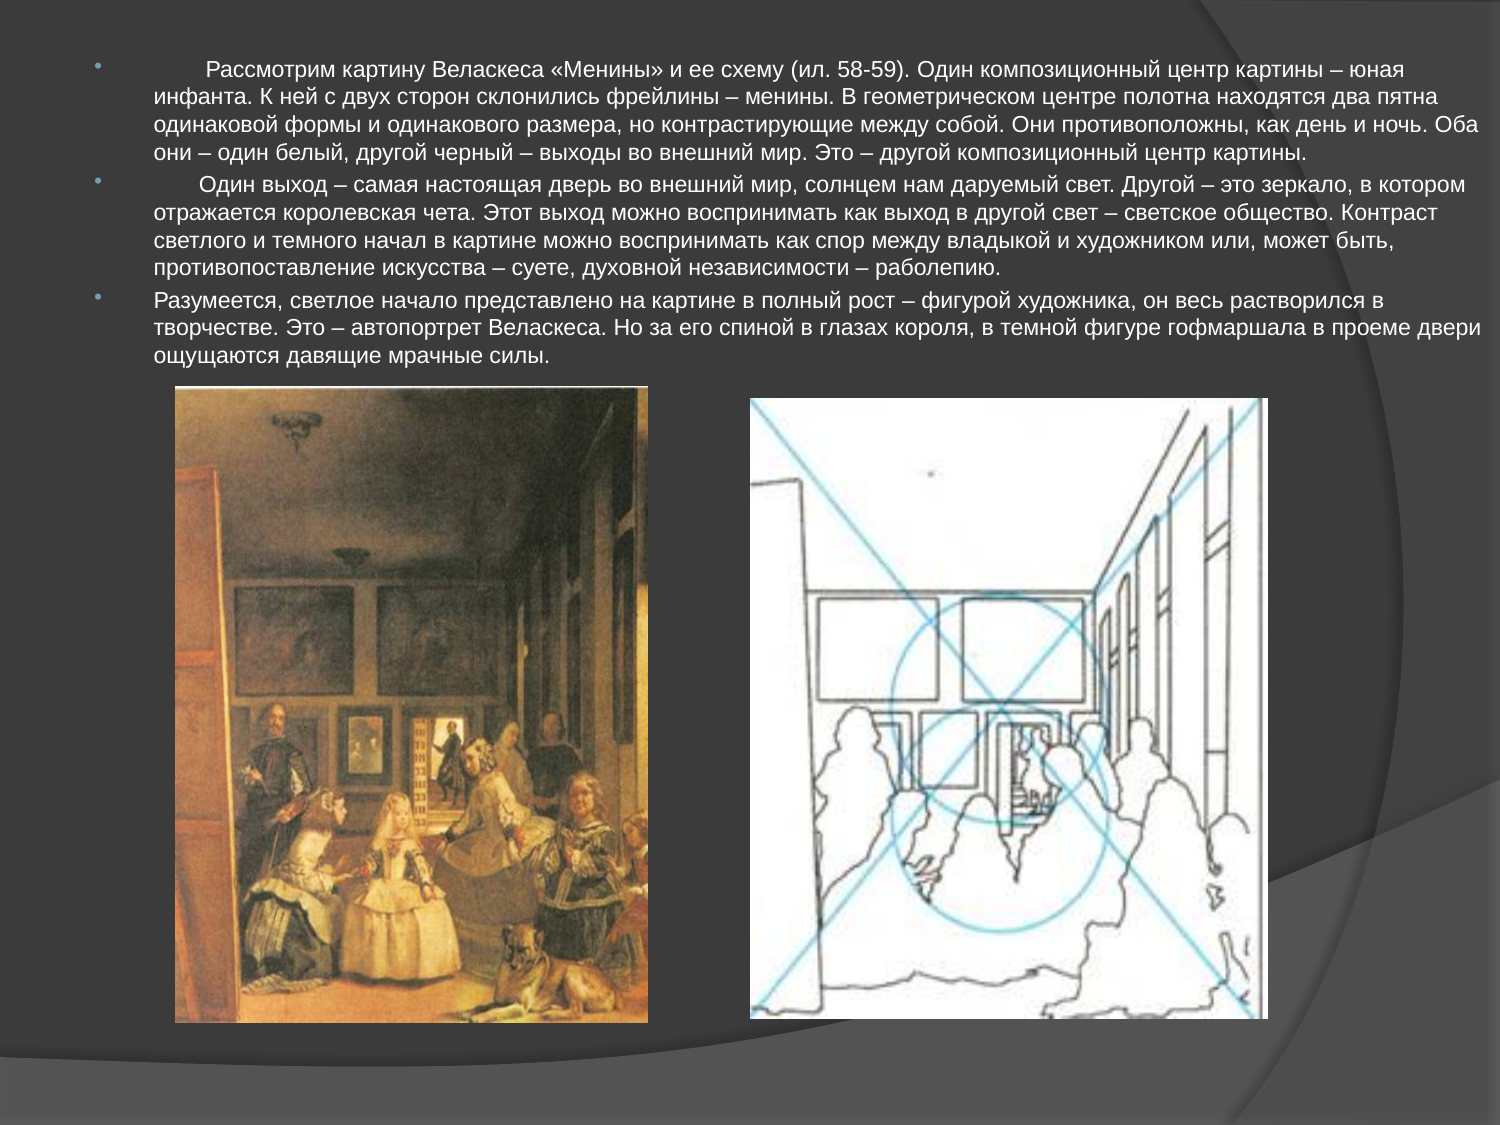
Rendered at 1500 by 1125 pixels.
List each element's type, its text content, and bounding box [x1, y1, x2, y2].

picture [175, 386, 649, 1023]
list Рассмотрим картину Веласкеса «Менины» и ее схему (ил. 58-59). Один композиционный центр картины – юная инфанта. К ней с двух сторон склонились фрейлины – менины. В геометрическом центре полотна находятся два пятна одинаковой формы и одинакового размера, но контрастирующие между собой. Они противоположны, как день и ночь. Оба они – один белый, другой черный – выходы во внешний мир. Это – другой композиционный центр картины. Один выход – самая настоящая дверь во внешний мир, солнцем нам даруемый свет. Другой – это зеркало, в котором отражается королевская чета. Этот выход можно воспринимать как выход в другой свет – светское общество. Контраст светлого и темного начал в картине можно воспринимать как спор между владыкой и художником или, может быть, противопоставление искусства – суете, духовной независимости – раболепию. Разумеется, светлое начало представлено на картине в полный рост – фигурой художника, он весь растворился в творчестве. Это – автопортрет Веласкеса. Но за его спиной в глазах короля, в темной фигуре гофмаршала в проеме двери ощущаются давящие мрачные силы. [75, 46, 1500, 387]
picture [749, 398, 1268, 1020]
